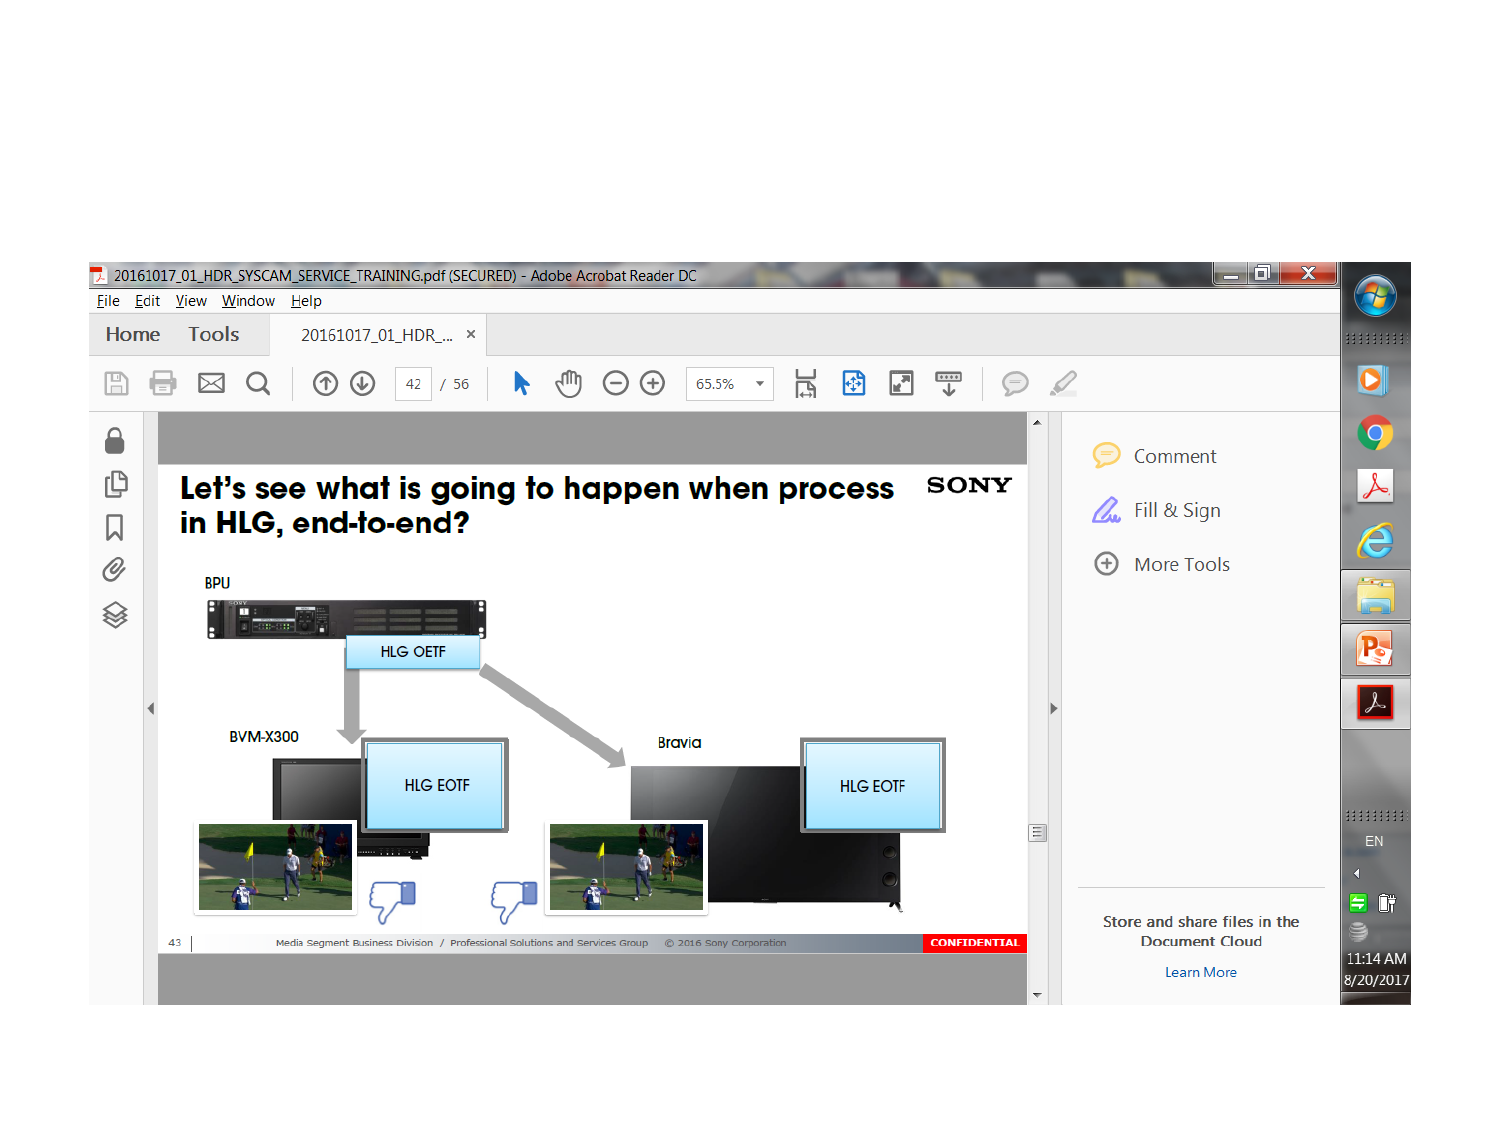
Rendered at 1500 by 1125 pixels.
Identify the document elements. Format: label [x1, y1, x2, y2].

list [89, 262, 1411, 1006]
